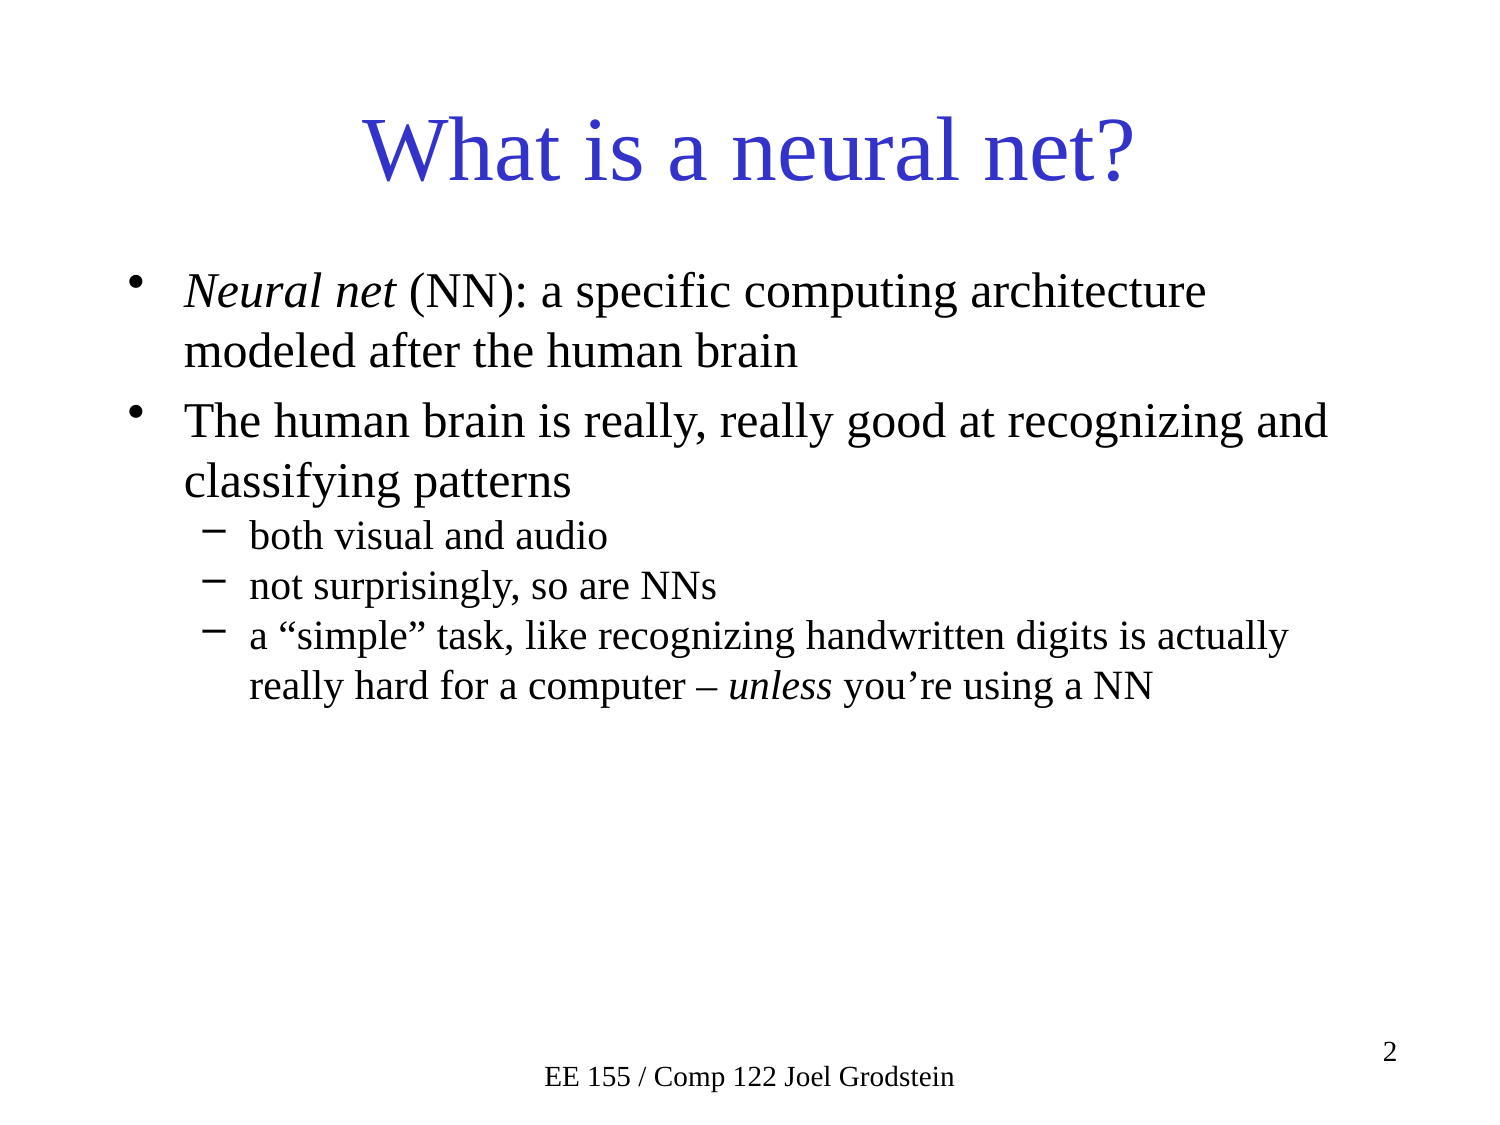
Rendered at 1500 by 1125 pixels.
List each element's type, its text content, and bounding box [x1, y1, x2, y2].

list Neural net (NN): a specific computing architecture modeled after the human brain The human brain is really, really good at recognizing and classifying patterns both visual and audio not surprisingly, so are NNs a “simple” task, like recognizing handwritten digits is actually really hard for a computer – unless you’re using a NN [112, 249, 1388, 975]
title What is a neural net? [112, 50, 1388, 238]
footer EE 155 / Comp 122 Joel Grodstein [512, 1049, 988, 1101]
